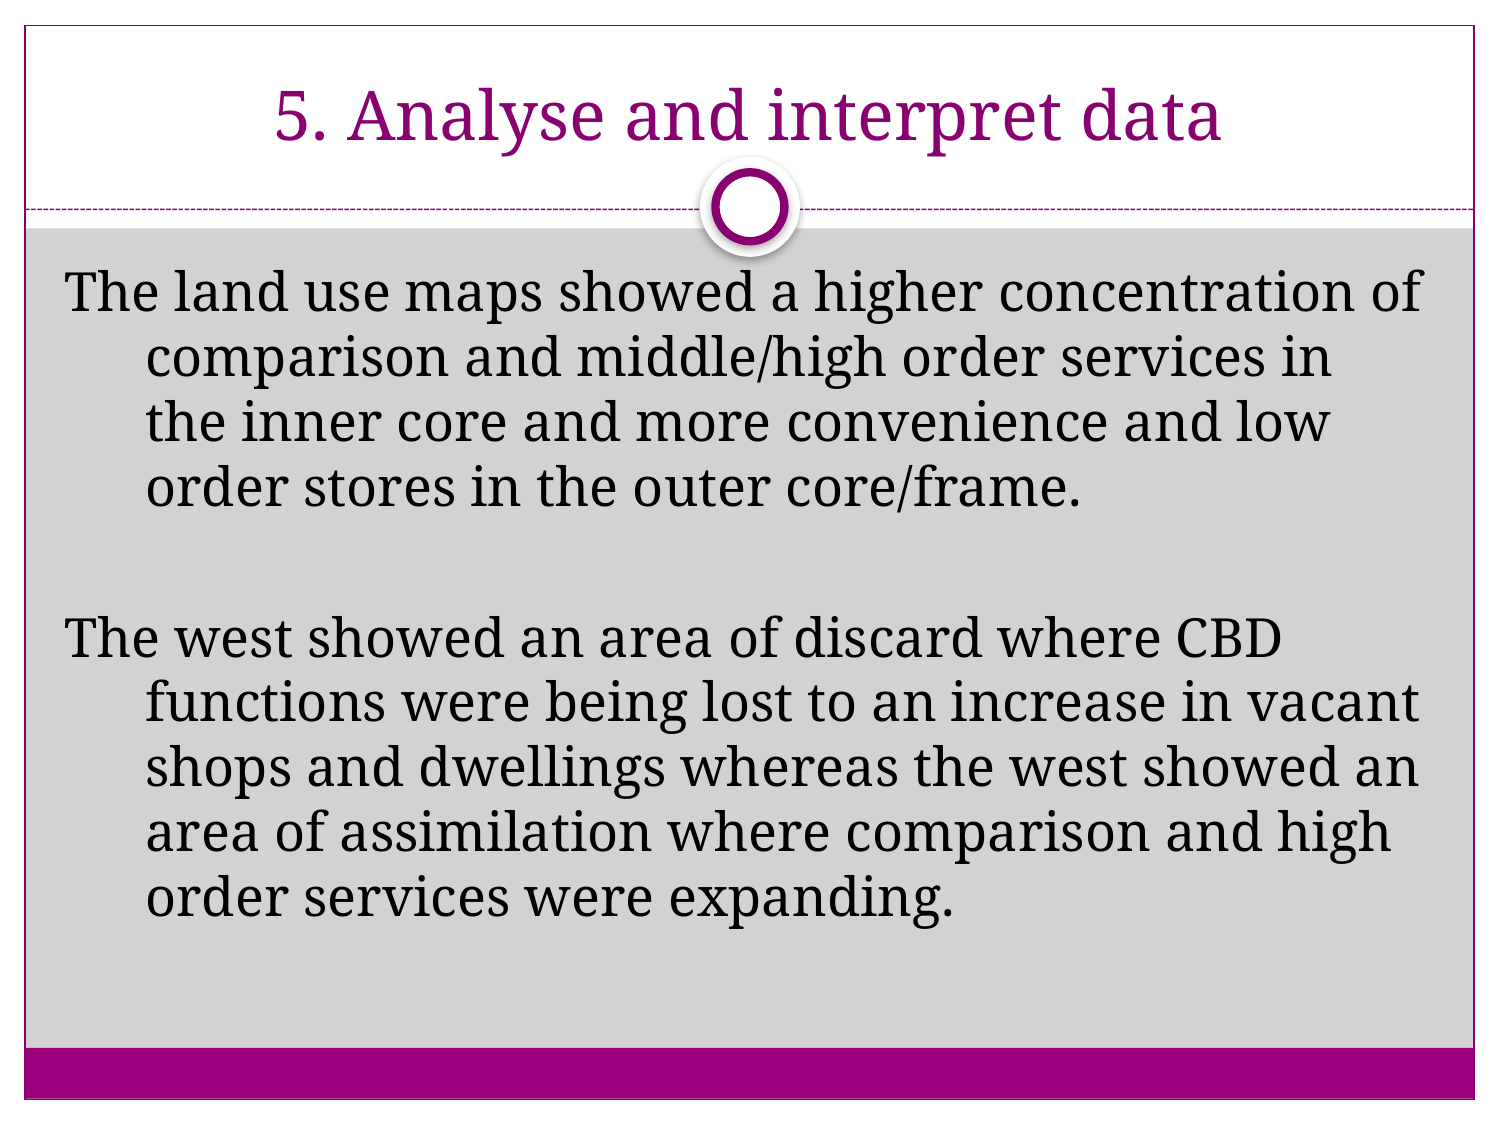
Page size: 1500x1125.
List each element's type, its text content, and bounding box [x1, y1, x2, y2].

list The land use maps showed a higher concentration of comparison and middle/high order services in the inner core and more convenience and low order stores in the outer core/frame. The west showed an area of discard where CBD functions were being lost to an increase in vacant shops and dwellings whereas the west showed an area of assimilation where comparison and high order services were expanding. [49, 250, 1445, 1001]
title 5. Analyse and interpret data [49, 37, 1450, 162]
